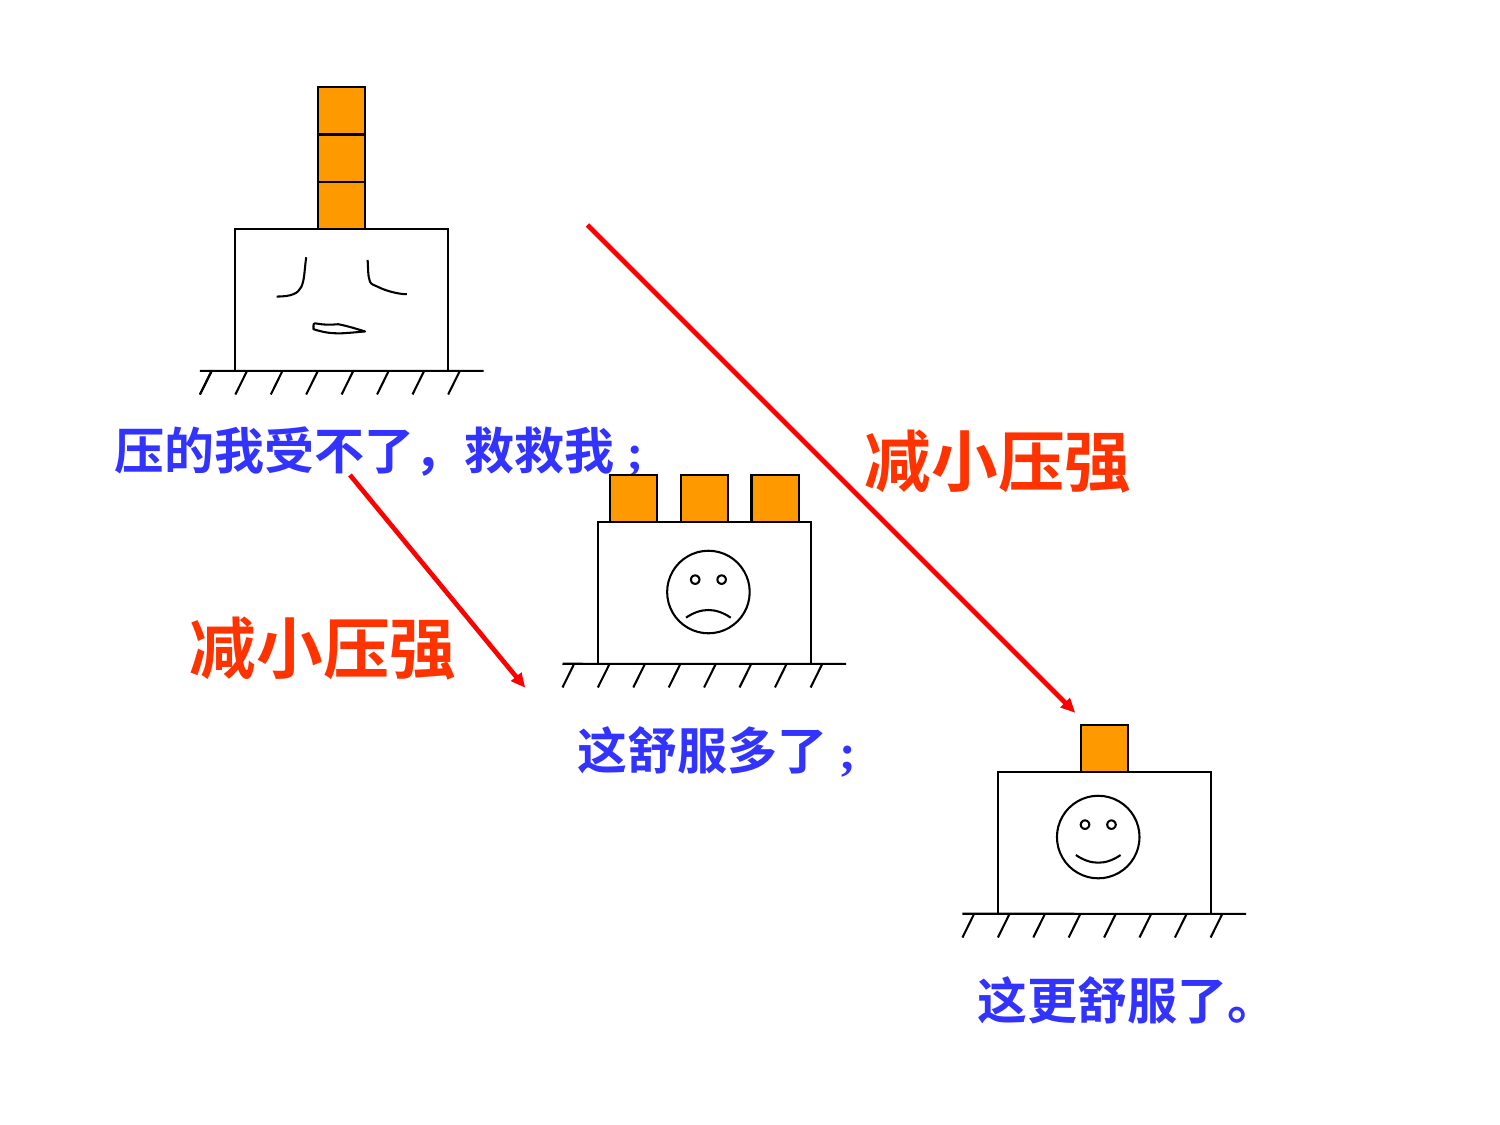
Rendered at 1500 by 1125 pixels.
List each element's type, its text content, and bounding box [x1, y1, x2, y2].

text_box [962, 724, 1247, 938]
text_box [562, 474, 847, 688]
text_box 减小压强 [849, 412, 1238, 508]
text_box 减小压强 [174, 599, 561, 695]
text_box 这舒服多了; [562, 712, 938, 788]
text_box [851, 488, 1075, 713]
text_box [349, 474, 526, 688]
text_box 压的我受不了，救救我; [99, 412, 738, 488]
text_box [199, 87, 484, 395]
text_box 这更舒服了。 [962, 962, 1400, 1038]
